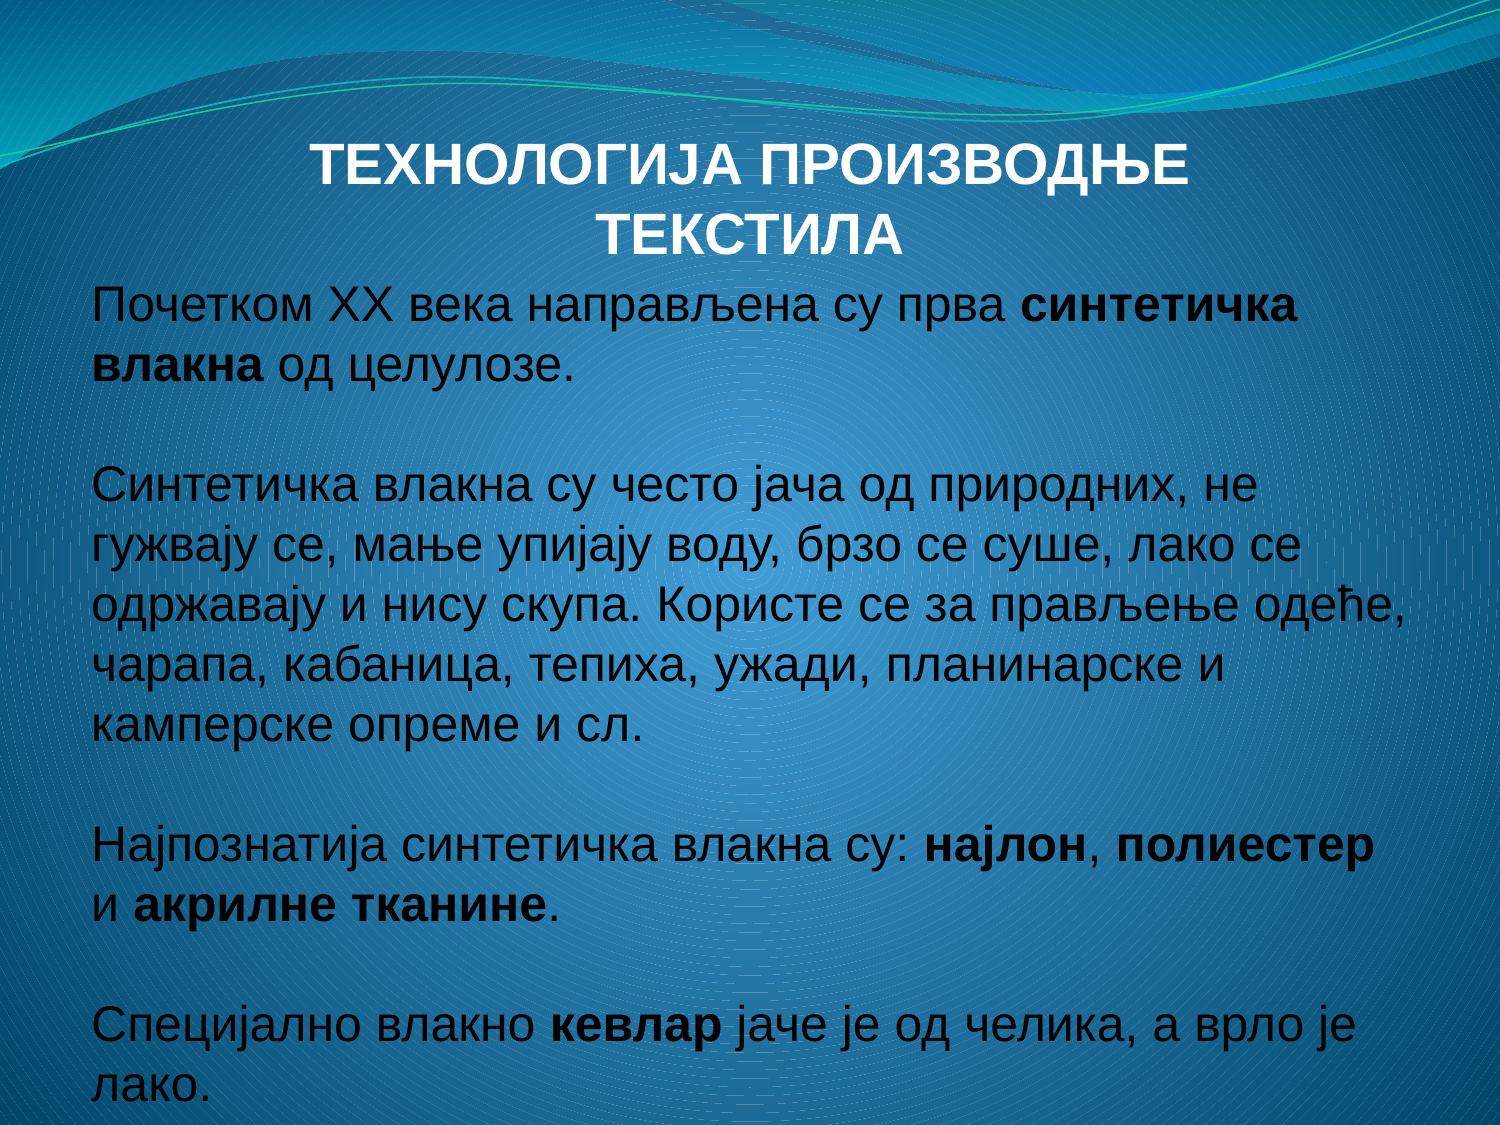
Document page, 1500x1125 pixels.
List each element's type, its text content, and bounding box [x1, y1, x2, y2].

text_box Почетком XX века направљена су прва синтетичка влакна од целулозе. Синтетичка влакна су често јача од природних, не гужвају се, мање упијају воду, брзо се суше, лако се одржавају и нису скупа. Користе се за прављење одеће, чарапа, кабаница, тепиха, ужади, планинарске и камперске опреме и сл. Најпознатија синтетичка влакна су: најлон, полиестер и акрилне тканине. Специјално влакно кевлар јаче је од челика, а врло је лако. [76, 263, 1424, 1119]
text_box ТЕХНОЛОГИЈА ПРОИЗВОДЊЕ ТЕКСТИЛА [284, 118, 1216, 274]
